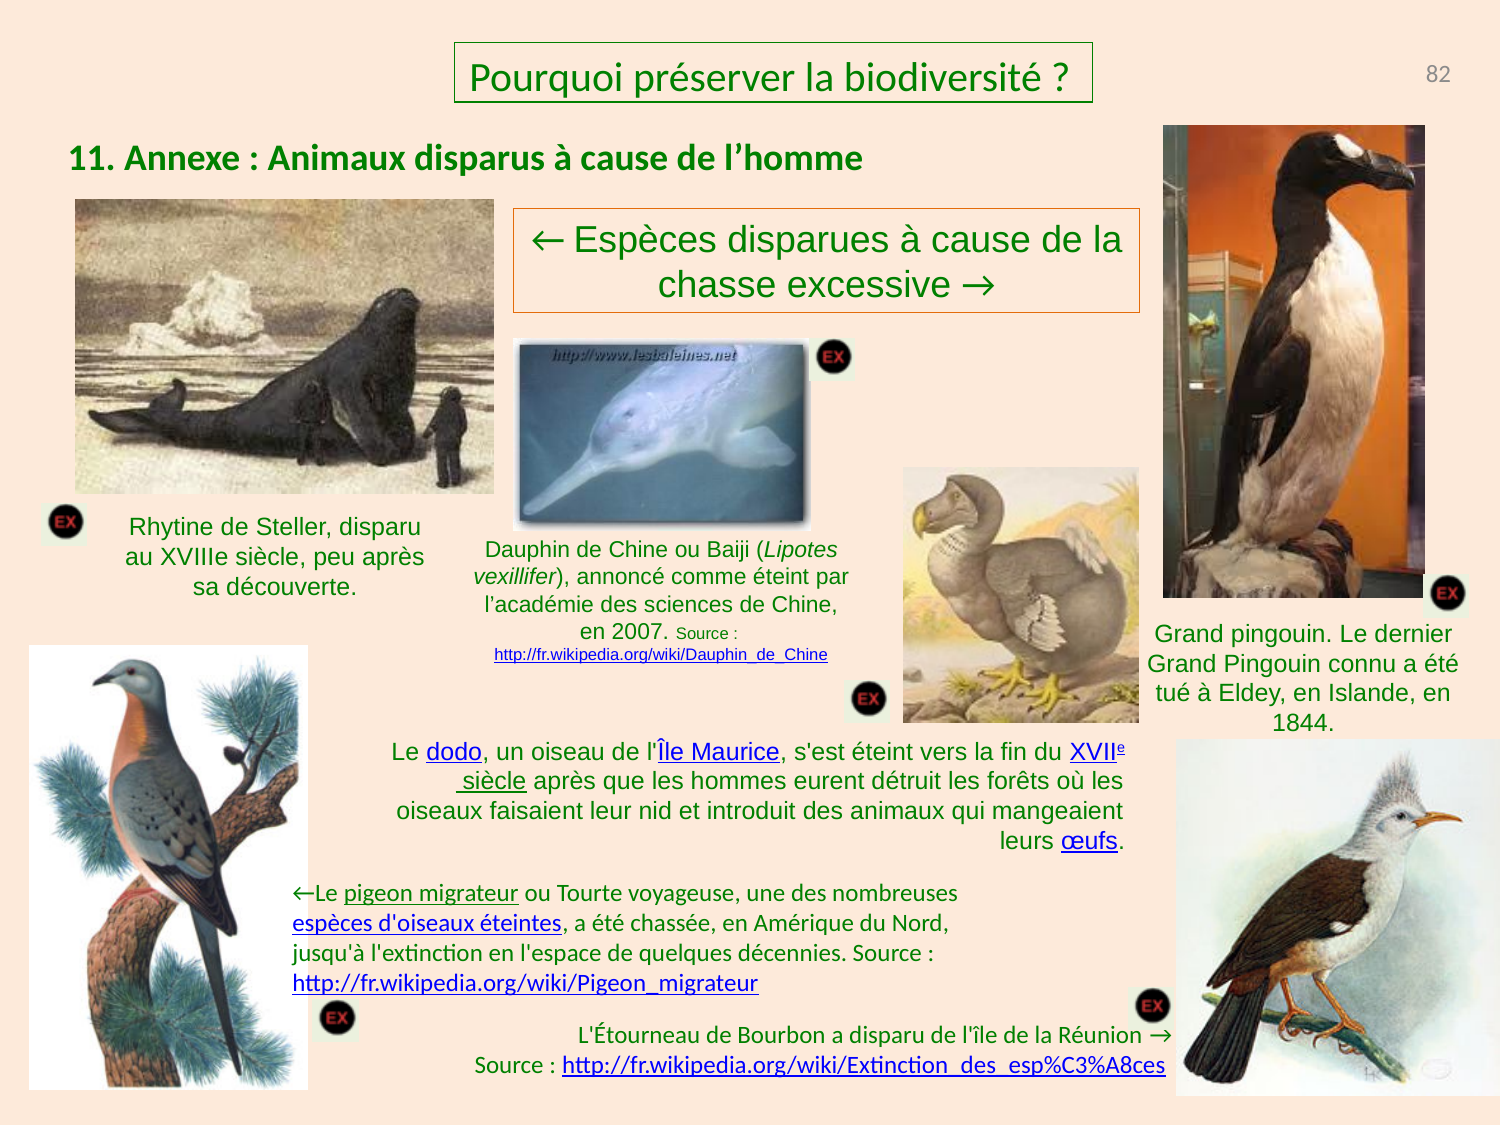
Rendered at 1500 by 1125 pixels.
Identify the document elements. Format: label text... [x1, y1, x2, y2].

picture [29, 644, 308, 1090]
picture [1176, 739, 1500, 1096]
text_box 82 [1116, 42, 1467, 103]
picture [903, 467, 1140, 723]
text_box ← Espèces disparues à cause de la chasse excessive → [513, 208, 1140, 313]
picture [1127, 987, 1174, 1031]
text_box Rhytine de Steller, disparu au XVIIIe siècle, peu après sa découverte. [100, 503, 451, 608]
picture [41, 503, 87, 546]
text_box Le dodo, un oiseau de l'Île Maurice, s'est éteint vers la fin du xviie siècle après que les hommes eurent détruit les forêts où les oiseaux faisaient leur nid et introduit des animaux qui mangeaient leurs œufs. [348, 727, 1140, 863]
picture [74, 199, 494, 494]
text_box L'Étourneau de Bourbon a disparu de l'île de la Réunion → Source : http://fr.wikipedia.org/wiki/Extinction_des_esp%C3%A8ces [454, 1011, 1170, 1086]
text_box 11. Annexe : Animaux disparus à cause de l’homme [53, 125, 928, 185]
text_box Dauphin de Chine ou Baiji (Lipotes vexillifer), annoncé comme éteint par l’académie des sciences de Chine, en 2007. Source : http://fr.wikipedia.org/wiki/Dauphin_de_Chine [454, 527, 869, 672]
text_box Grand pingouin. Le dernier Grand Pingouin connu a été tué à Eldey, en Islande, en 1844. [1140, 609, 1480, 745]
picture [1163, 125, 1469, 619]
text_box Pourquoi préserver la biodiversité ? [454, 42, 1093, 102]
picture [844, 680, 890, 723]
text_box ←Le pigeon migrateur ou Tourte voyageuse, une des nombreuses espèces d'oiseaux éteintes, a été chassée, en Amérique du Nord, jusqu'à l'extinction en l'espace de quelques décennies. Source : http://fr.wikipedia.org/wiki/Pigeon_migrateur [312, 869, 987, 1005]
picture [312, 999, 359, 1042]
picture [513, 337, 855, 531]
